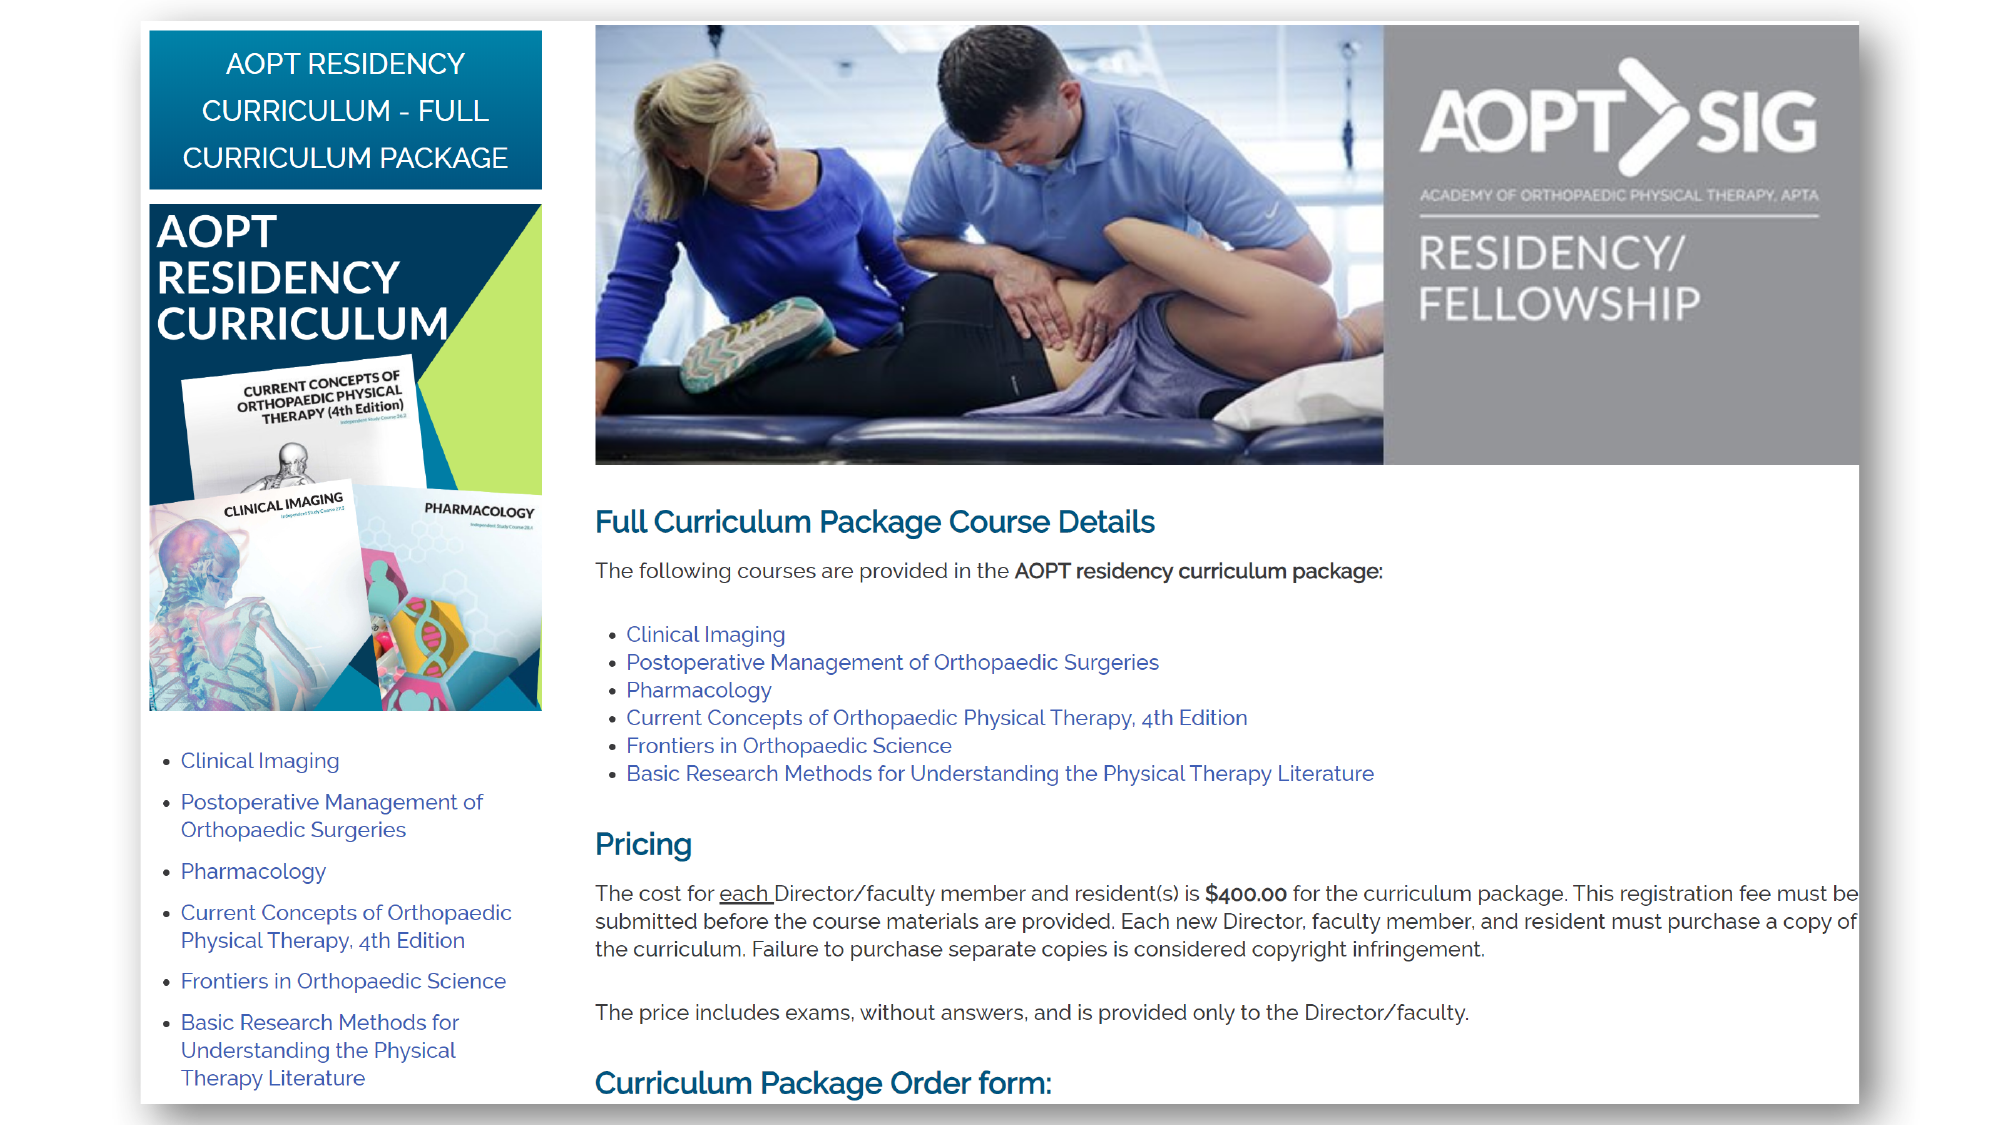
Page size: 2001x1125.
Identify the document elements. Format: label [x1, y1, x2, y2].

picture [140, 21, 1860, 1104]
